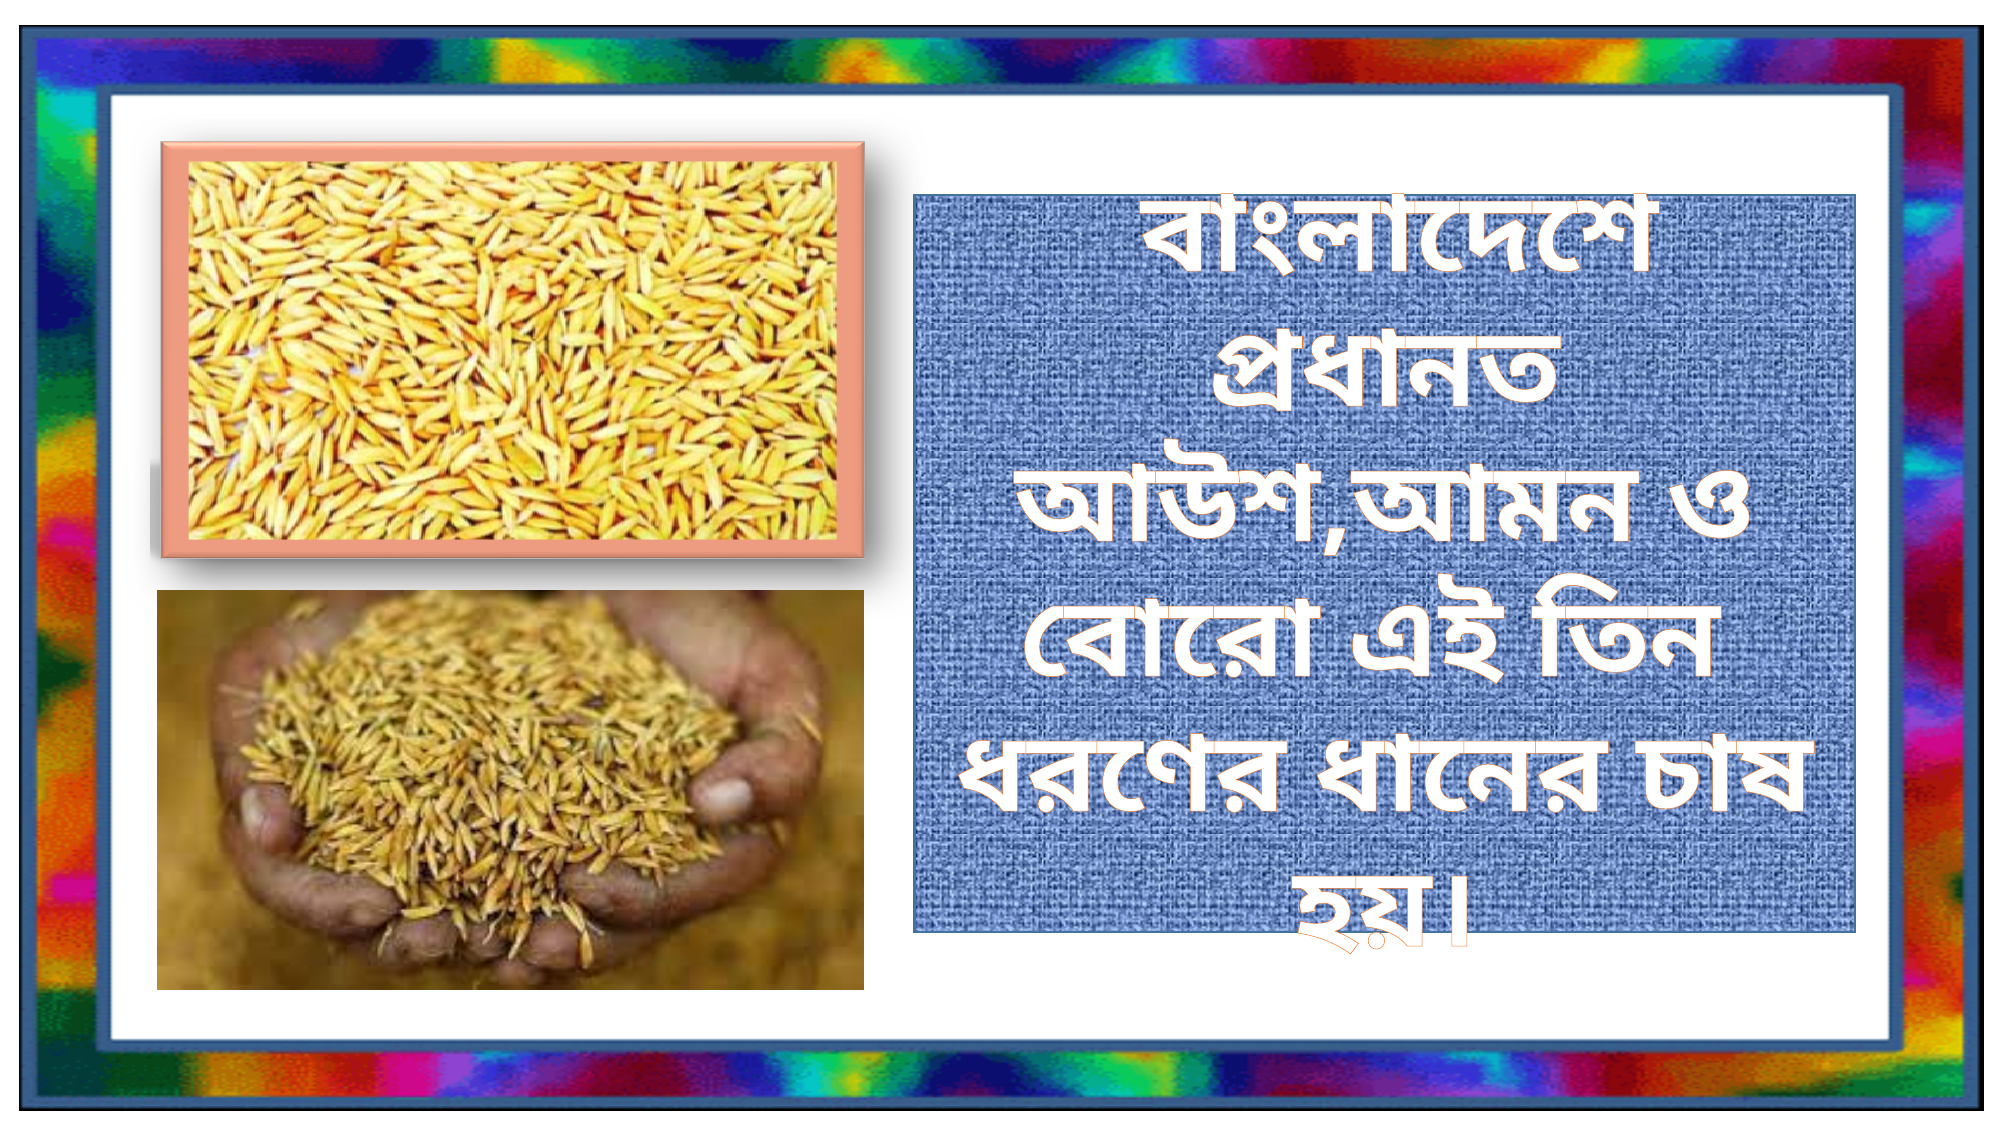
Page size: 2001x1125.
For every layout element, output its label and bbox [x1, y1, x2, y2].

text_box [149, 135, 888, 990]
picture [19, 25, 1984, 1111]
